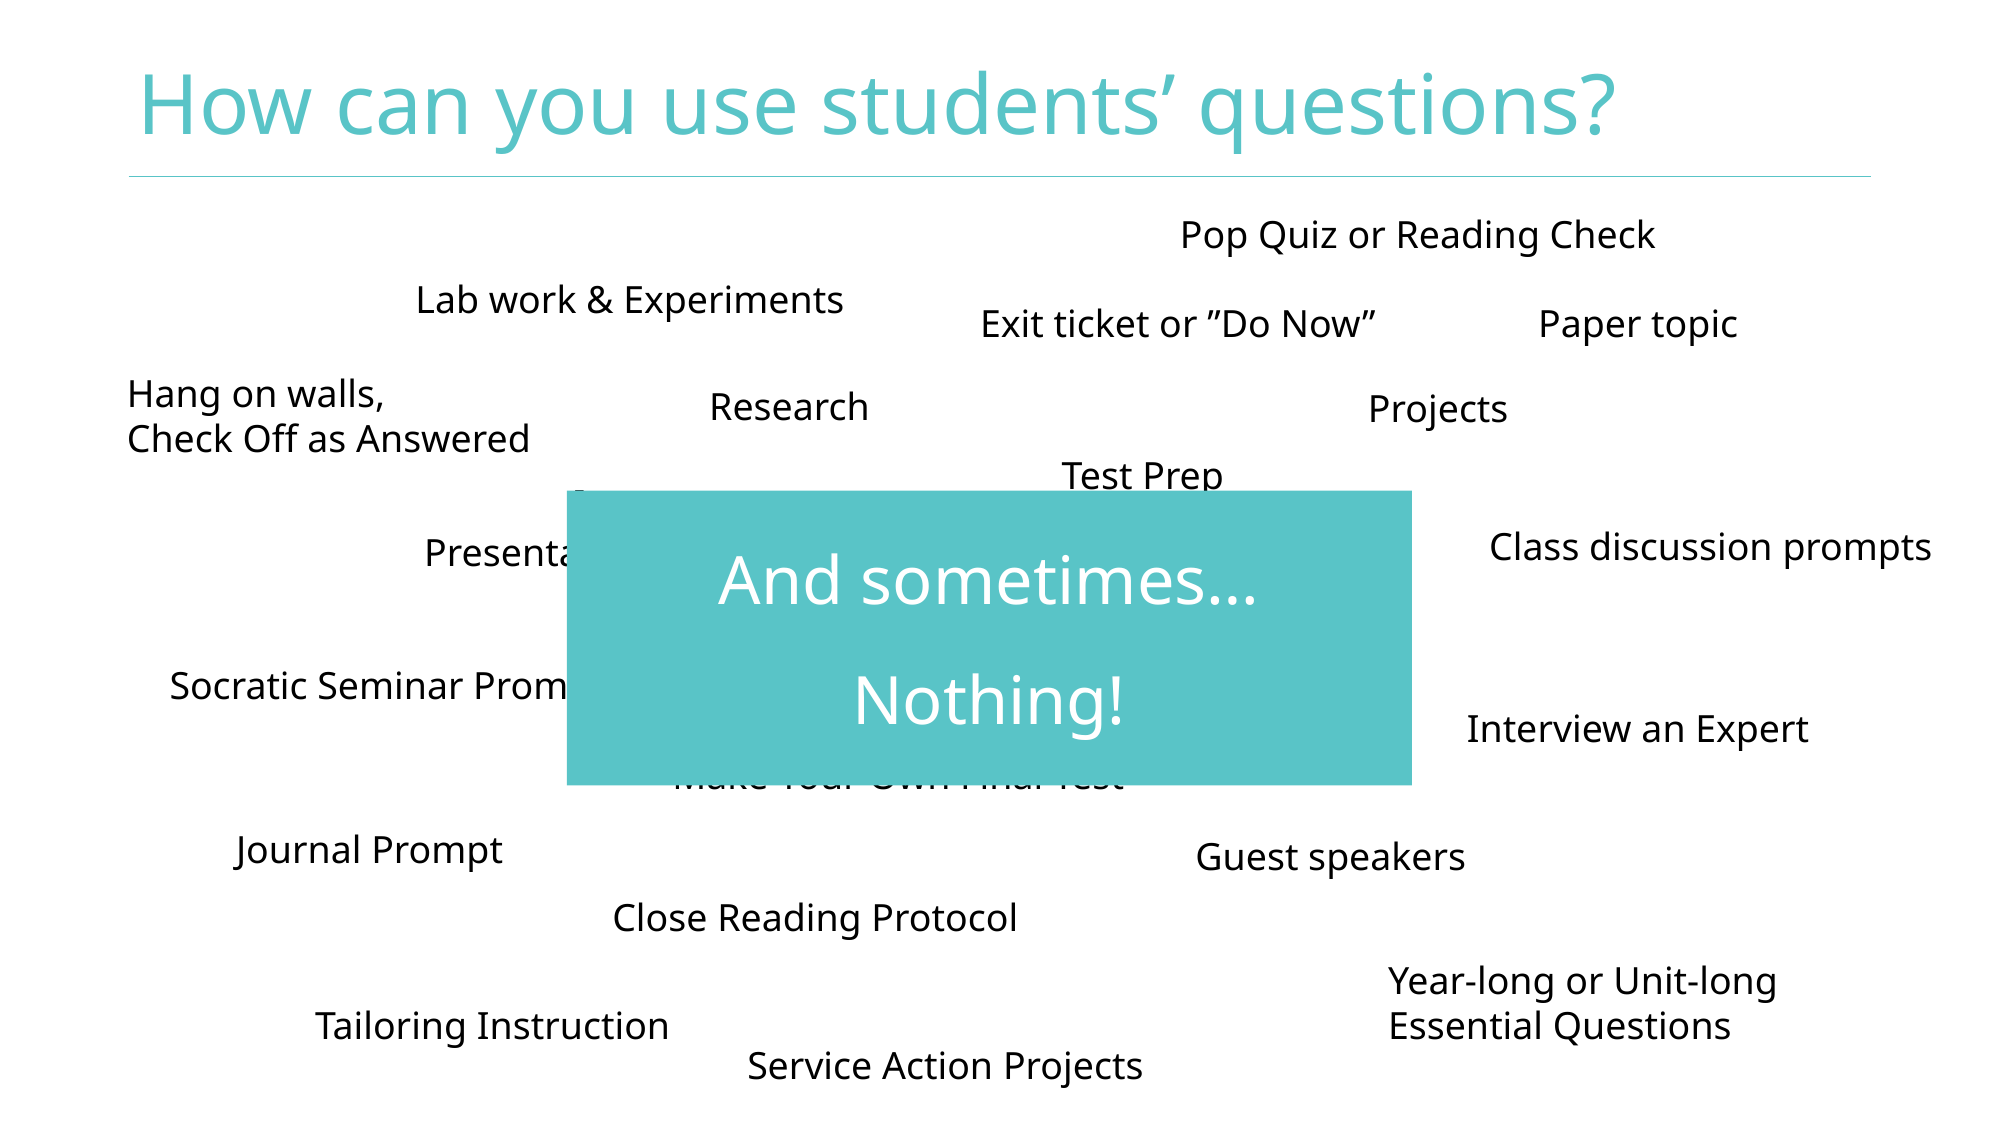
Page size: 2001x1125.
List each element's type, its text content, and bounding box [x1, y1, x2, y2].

text_box And sometimes… Nothing! [566, 490, 1412, 786]
text_box Tailoring Instruction [300, 994, 733, 1055]
text_box Year-long or Unit-long Essential Questions [1373, 949, 1841, 1055]
text_box Close Reading Protocol [597, 886, 1165, 947]
text_box Exit ticket or ”Do Now” [965, 292, 1416, 353]
text_box Make Your Own Final Test [657, 786, 1165, 806]
text_box Service Action Projects [732, 1034, 1247, 1095]
text_box Lab work & Experiments [400, 268, 907, 329]
text_box Interview an Expert [1451, 697, 1921, 758]
text_box Presentations [409, 521, 566, 581]
text_box Class discussion prompts [1474, 515, 1953, 576]
text_box Guest speakers [1180, 825, 1565, 886]
text_box Socratic Seminar Prompts [154, 654, 566, 715]
text_box Paper topic [1523, 292, 1863, 353]
text_box Hang on walls, Check Off as Answered [111, 362, 576, 468]
text_box Pop Quiz or Reading Check [1164, 203, 1733, 264]
text_box Journal Prompt [221, 818, 674, 879]
text_box Research [694, 375, 1168, 436]
text_box Projects [1353, 377, 1700, 438]
text_box Test Prep [1046, 444, 1388, 490]
title How can you use students’ questions? [137, 40, 1863, 175]
